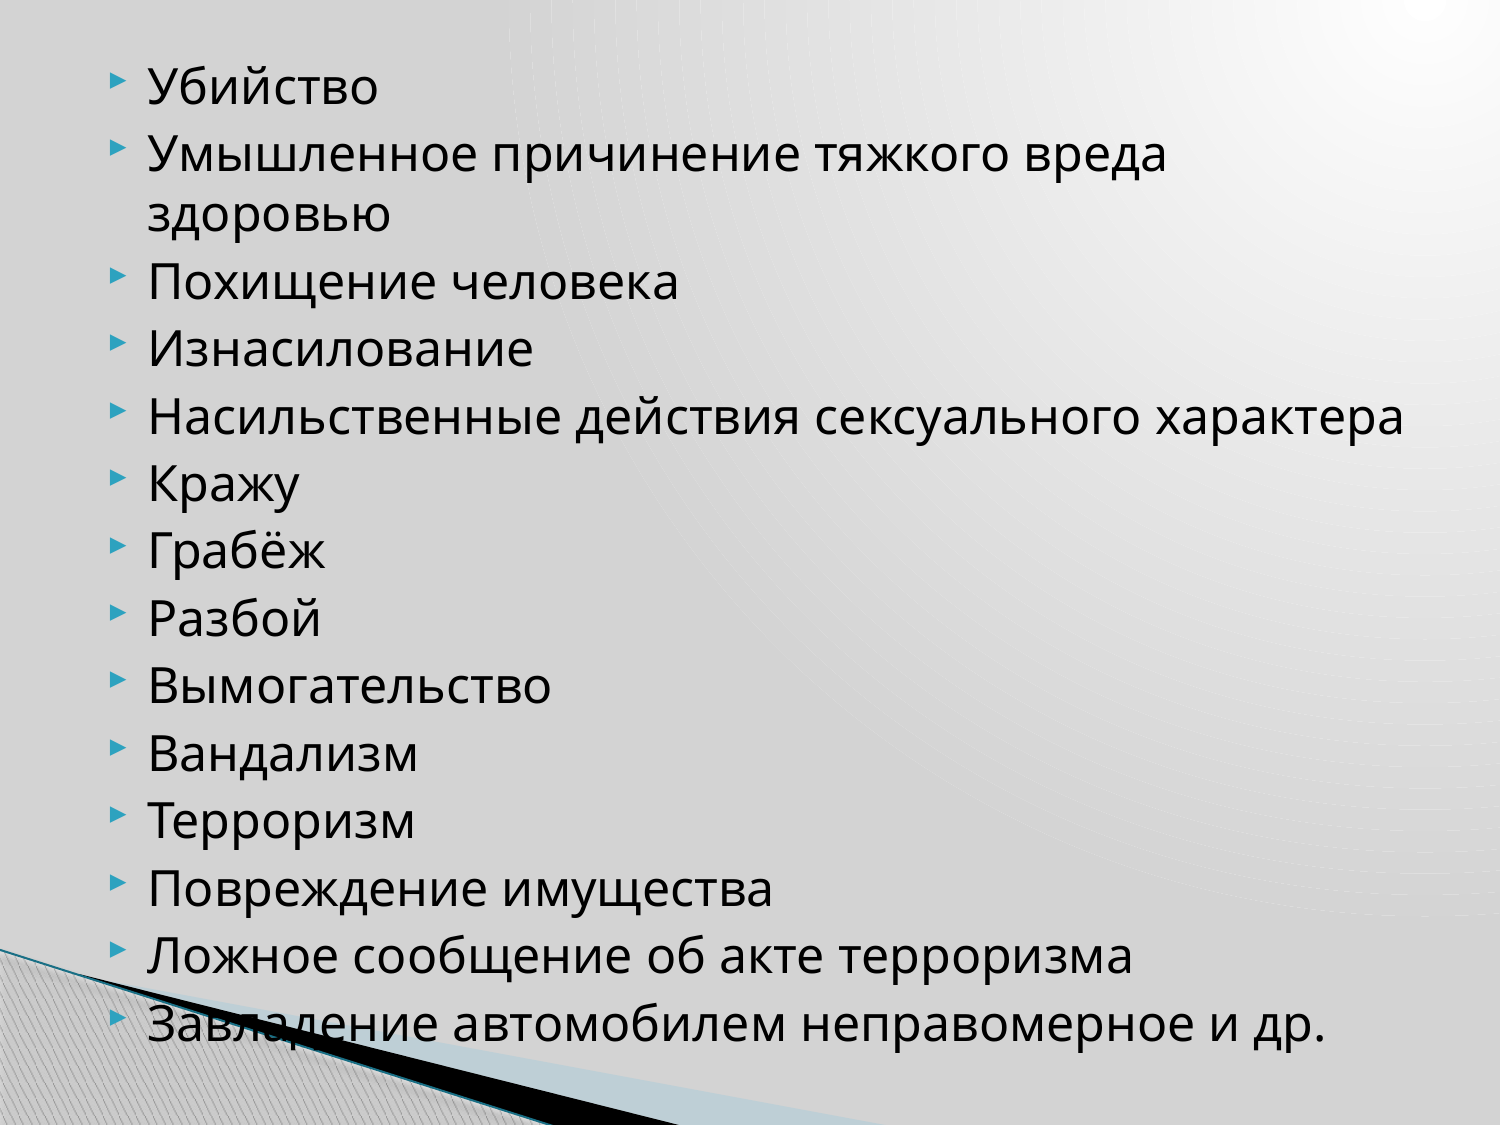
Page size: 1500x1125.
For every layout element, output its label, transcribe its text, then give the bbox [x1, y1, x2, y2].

list Убийство Умышленное причинение тяжкого вреда здоровью Похищение человека Изнасилование Насильственные действия сексуального характера Кражу Грабёж Разбой Вымогательство Вандализм Терроризм Повреждение имущества Ложное сообщение об акте терроризма Завладение автомобилем неправомерное и др. [75, 46, 1425, 1079]
